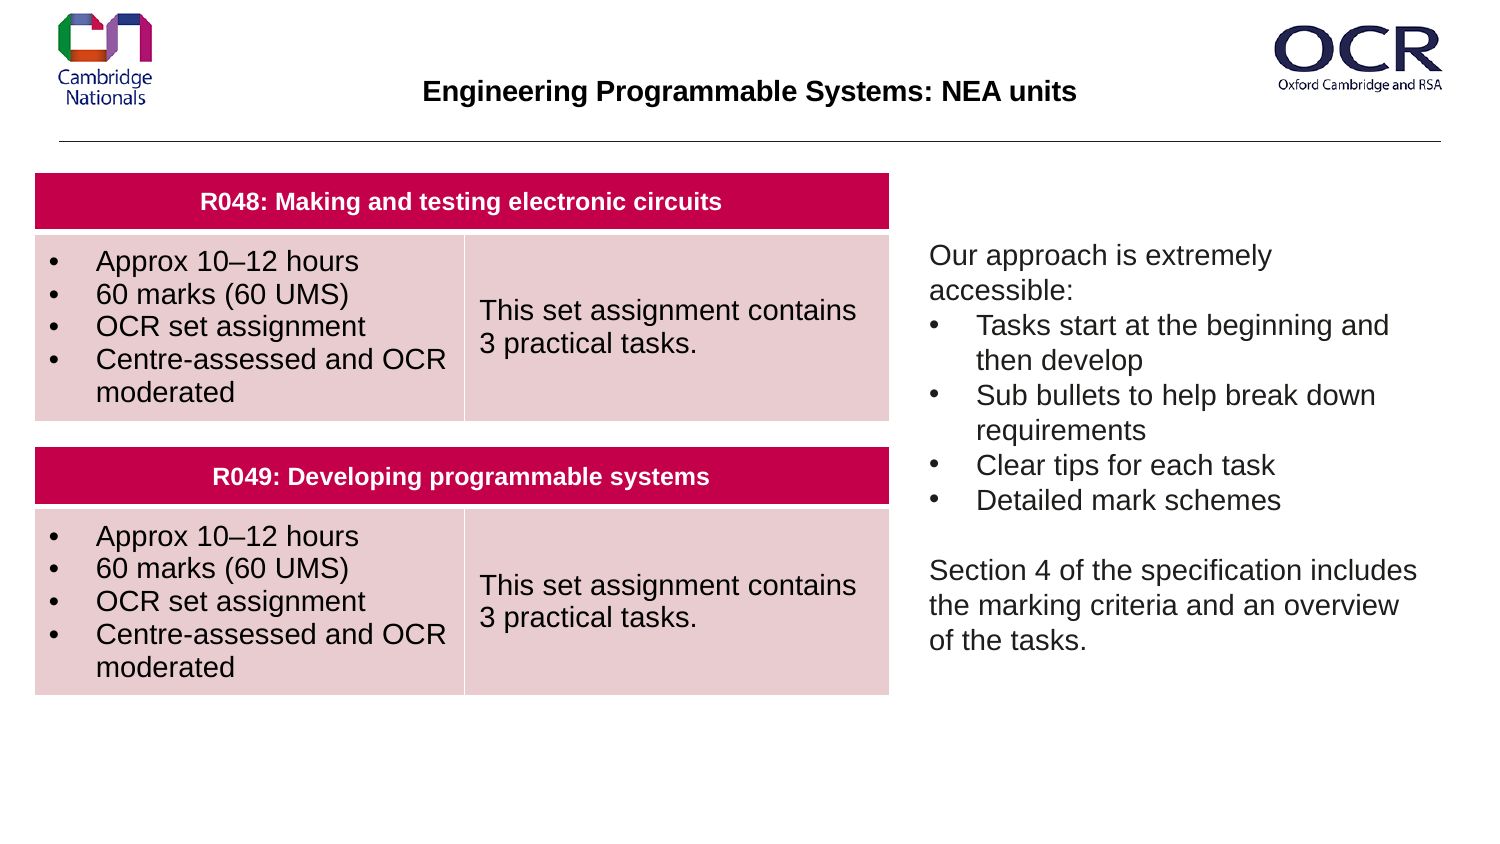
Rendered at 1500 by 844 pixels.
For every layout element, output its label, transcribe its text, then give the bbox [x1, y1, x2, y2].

text_box Our approach is extremely accessible: Tasks start at the beginning and then develop Sub bullets to help break down requirements Clear tips for each task Detailed mark schemes Section 4 of the specification includes the marking criteria and an overview of the tasks. [927, 236, 1424, 656]
table_header R048: Making and testing electronic circuits [35, 173, 889, 229]
table_header R049: Developing programmable systems [35, 447, 889, 504]
picture [0, 0, 1500, 118]
table_cell Approx 10–12 hours 60 marks (60 UMS) OCR set assignment Centre-assessed and OCR moderated [35, 235, 464, 421]
table_cell Approx 10–12 hours 60 marks (60 UMS) OCR set assignment Centre-assessed and OCR moderated [35, 509, 464, 695]
table_cell This set assignment contains 3 practical tasks. [465, 509, 889, 695]
list Engineering Programmable Systems: NEA units [91, 71, 1409, 118]
table_cell This set assignment contains 3 practical tasks. [465, 235, 889, 421]
